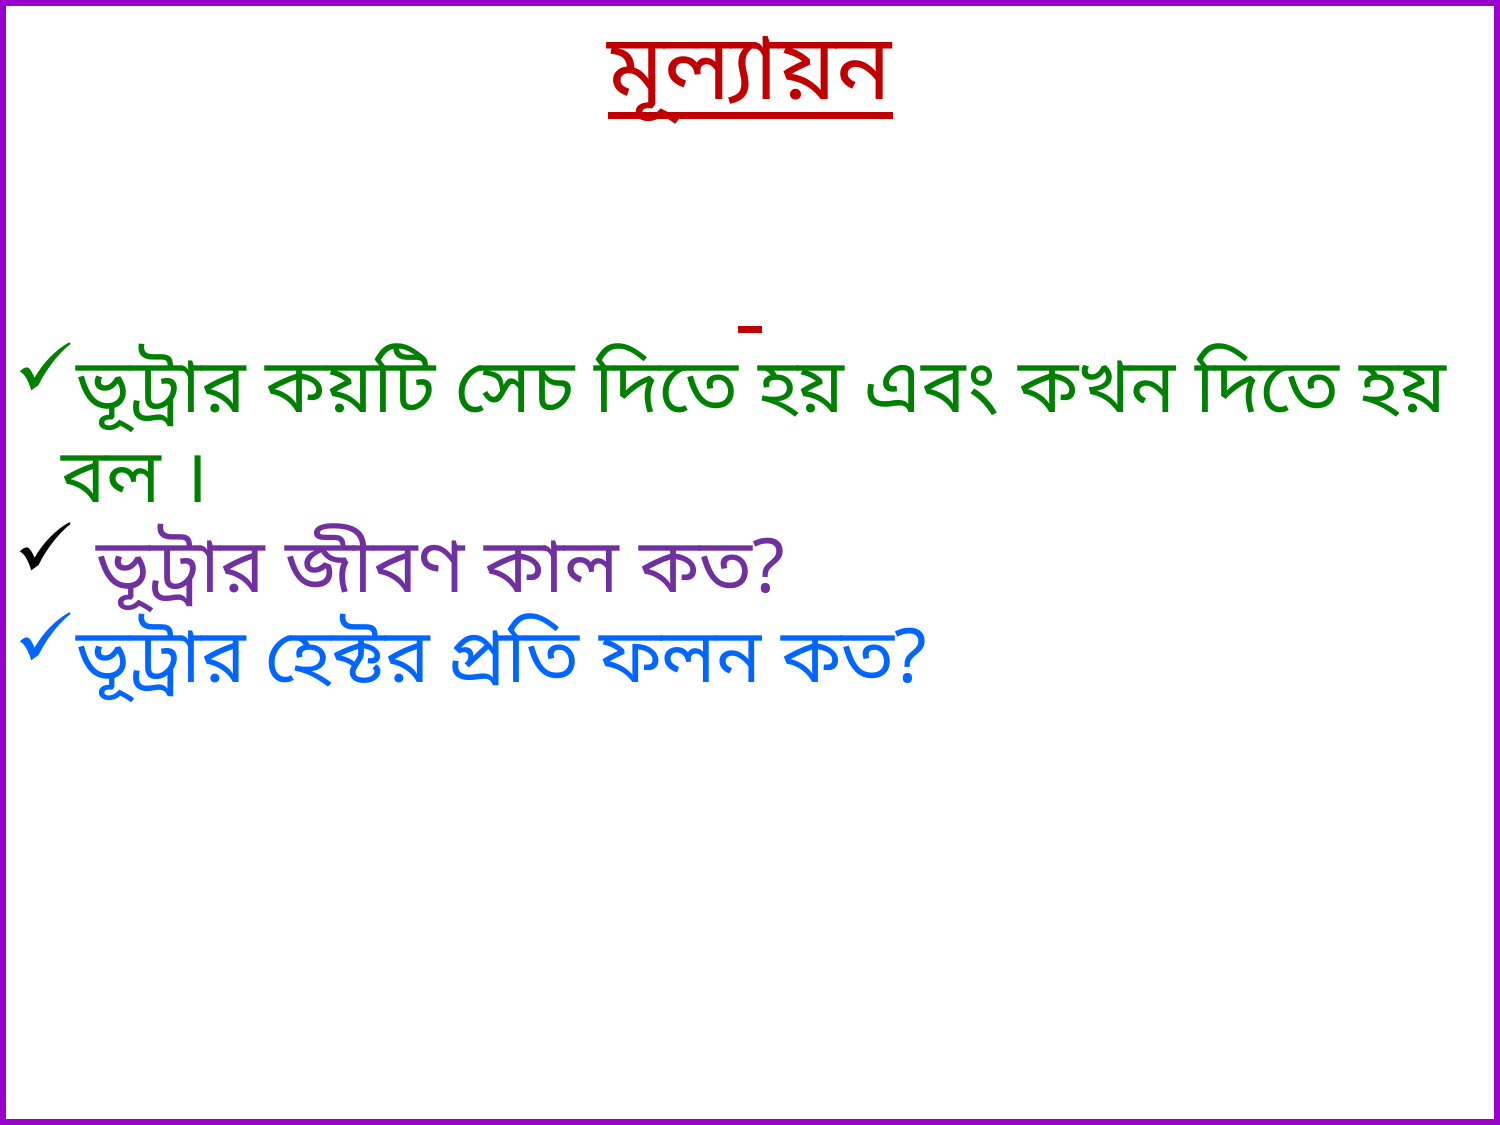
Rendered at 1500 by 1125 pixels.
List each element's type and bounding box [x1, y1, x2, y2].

text_box [0, 0, 1500, 1125]
